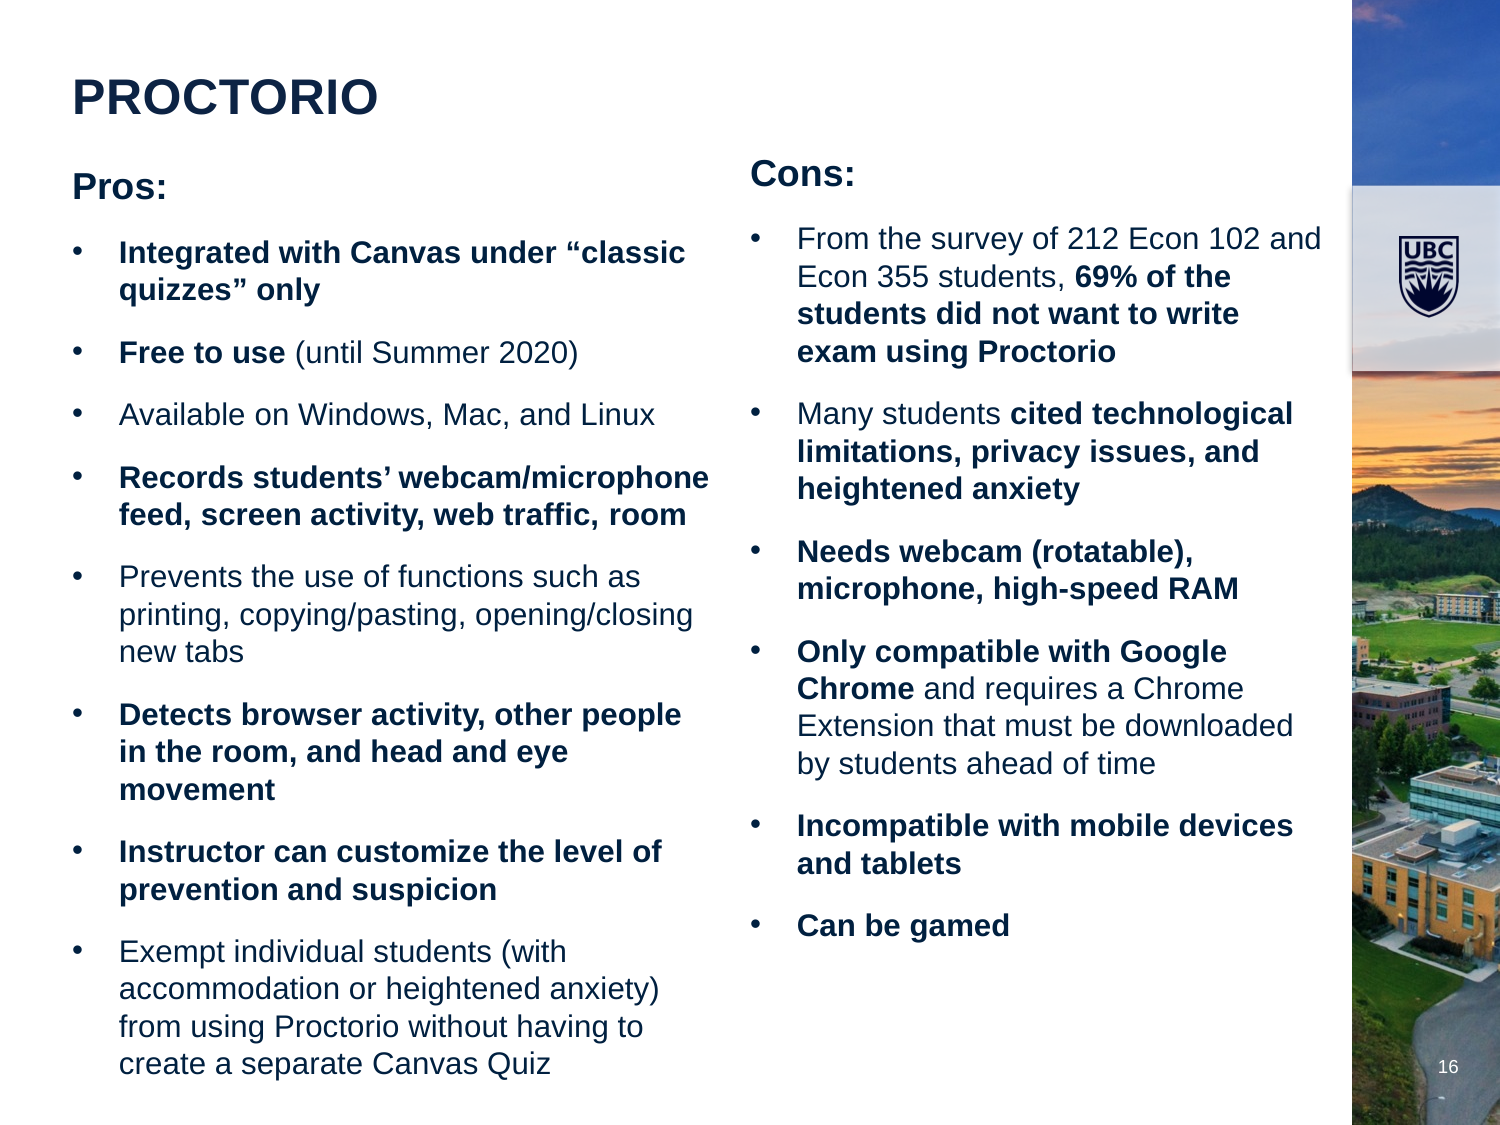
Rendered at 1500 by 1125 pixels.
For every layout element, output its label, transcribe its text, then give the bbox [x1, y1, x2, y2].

text_box Cons: From the survey of 212 Econ 102 and Econ 355 students, 69% of the students did not want to write exam using Proctorio Many students cited technological limitations, privacy issues, and heightened anxiety Needs webcam (rotatable), microphone, high-speed RAM Only compatible with Google Chrome and requires a Chrome Extension that must be downloaded by students ahead of time Incompatible with mobile devices and tablets Can be gamed [750, 148, 1329, 1034]
picture [1352, 372, 1500, 1125]
list Pros: Integrated with Canvas under “classic quizzes” only Free to use (until Summer 2020) Available on Windows, Mac, and Linux Records students’ webcam/microphone feed, screen activity, web traffic, room Prevents the use of functions such as printing, copying/pasting, opening/closing new tabs Detects browser activity, other people in the room, and head and eye movement Instructor can customize the level of prevention and suspicion Exempt individual students (with accommodation or heightened anxiety) from using Proctorio without having to create a separate Canvas Quiz [72, 162, 715, 1047]
picture [1399, 236, 1459, 318]
list Proctorio [72, 51, 1329, 155]
picture [1352, 0, 1500, 185]
